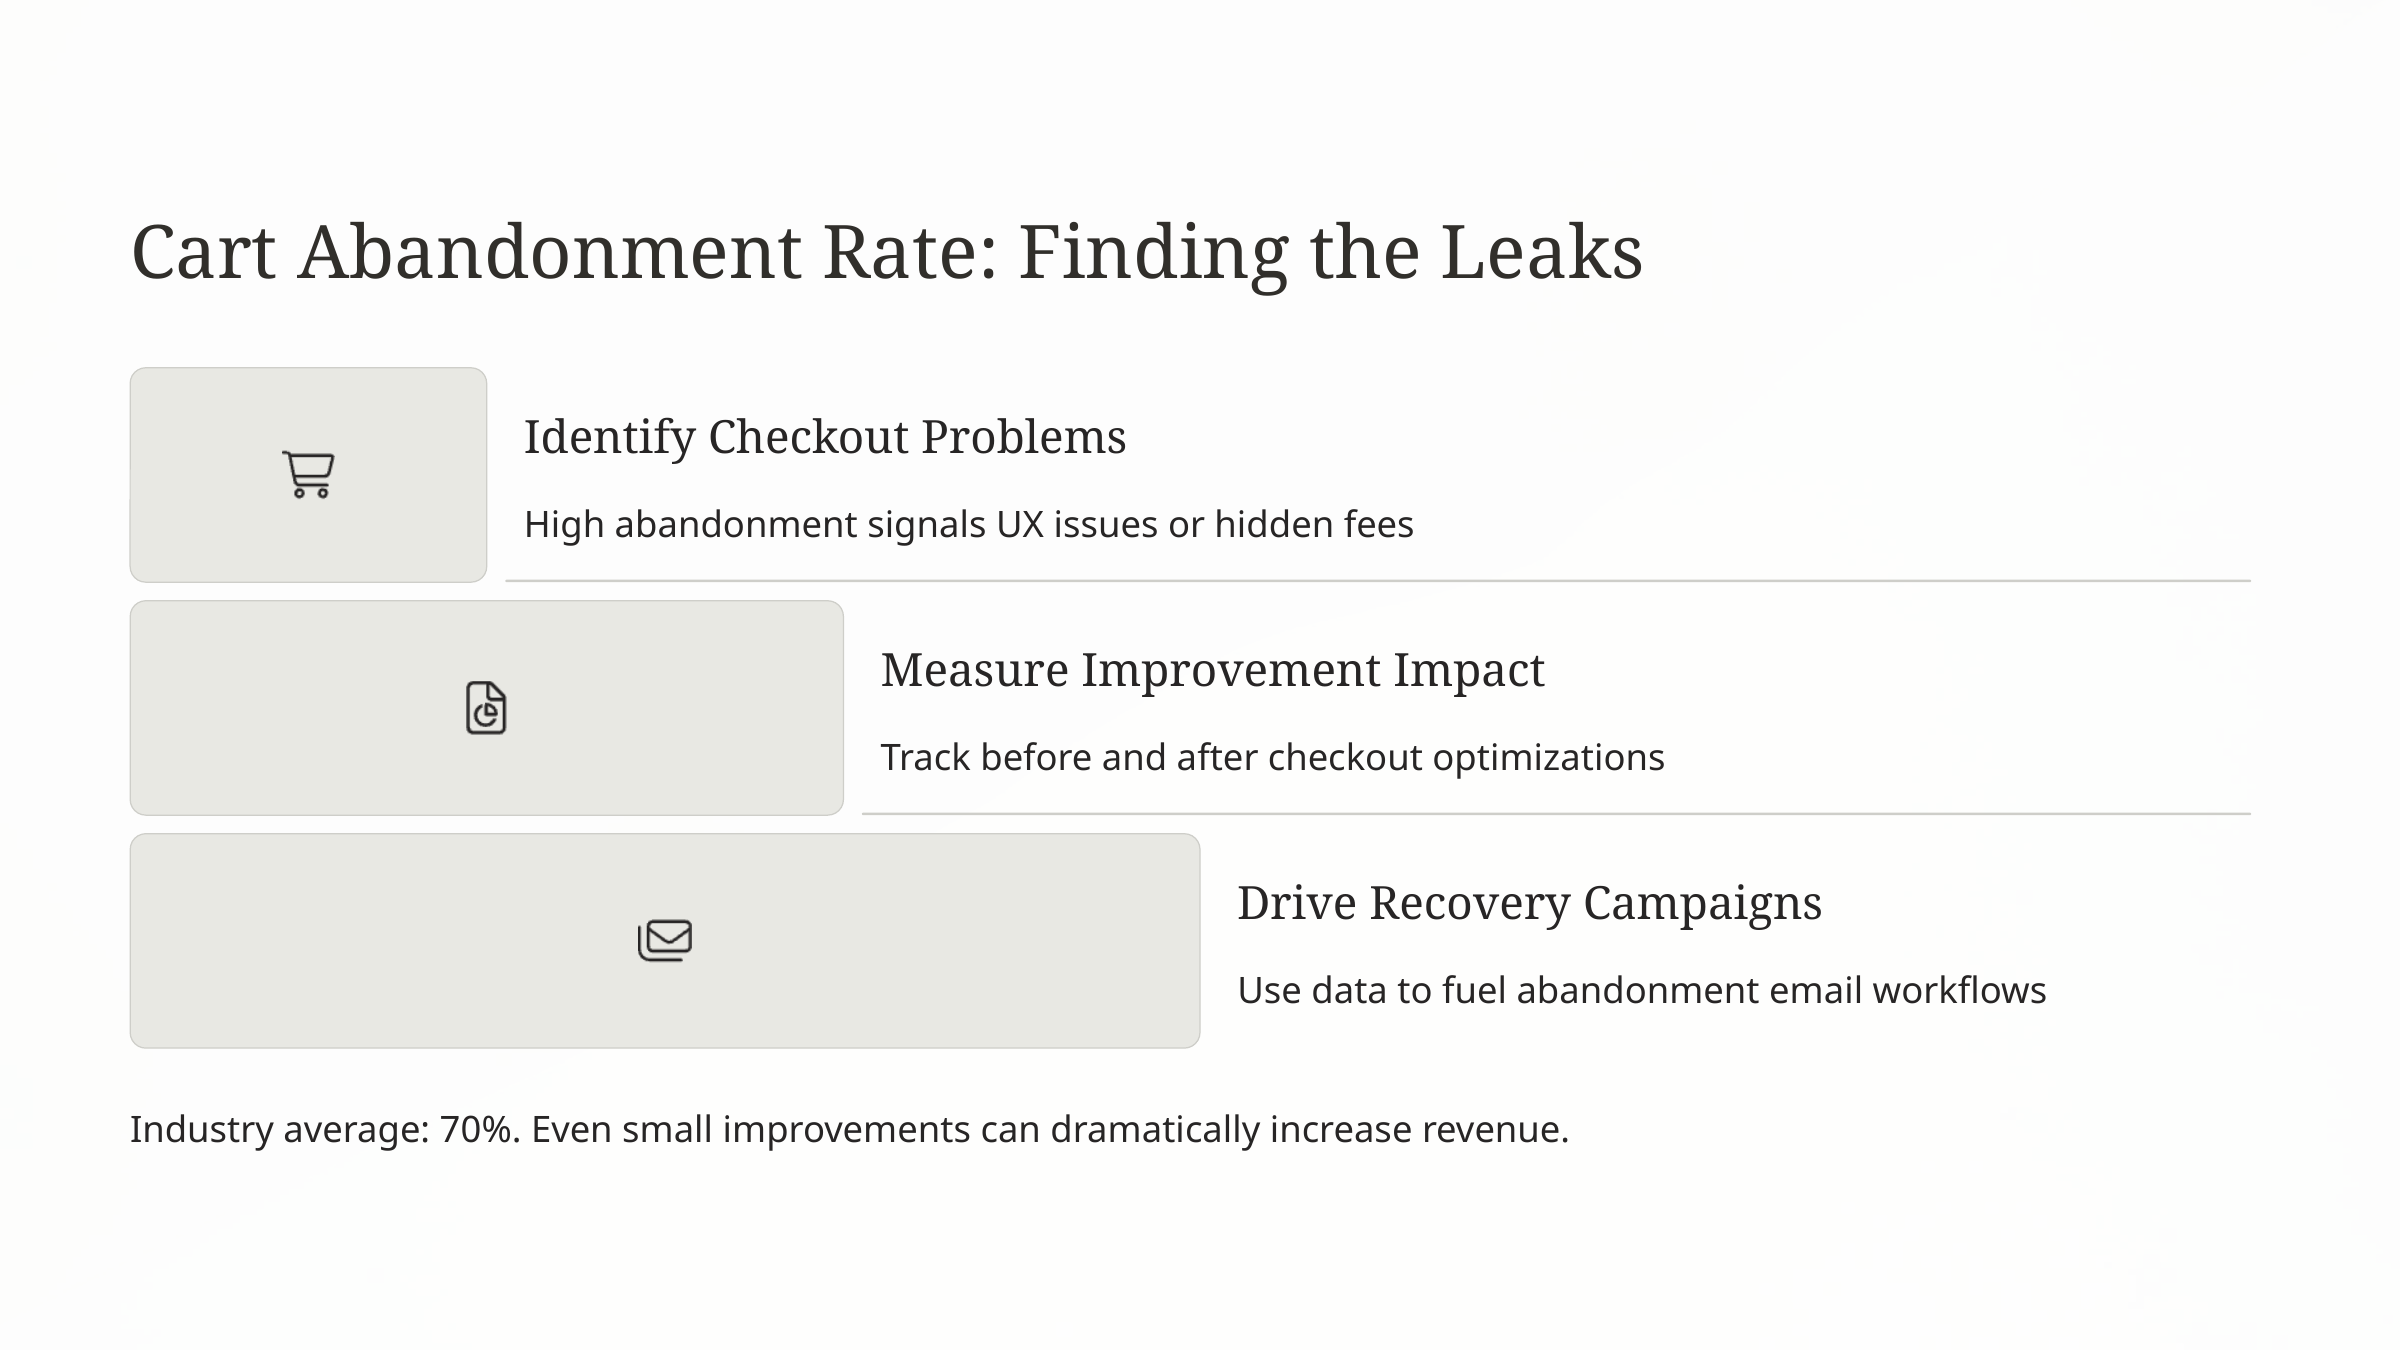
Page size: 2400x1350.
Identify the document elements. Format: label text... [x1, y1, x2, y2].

text_box Industry average: 70%. Even small improvements can dramatically increase revenue. [130, 1089, 2270, 1150]
text_box Track before and after checkout optimizations [880, 718, 1624, 778]
text_box [505, 579, 2252, 583]
text_box Drive Recovery Campaigns [1237, 870, 1791, 929]
text_box [130, 833, 1201, 1049]
text_box Use data to fuel abandonment email workflows [1237, 951, 1997, 1011]
picture [282, 442, 335, 508]
text_box High abandonment signals UX issues or hidden fees [523, 485, 1352, 545]
text_box [861, 812, 2252, 816]
text_box [130, 367, 487, 583]
picture [460, 675, 513, 741]
text_box Identify Checkout Problems [523, 404, 1098, 464]
text_box [130, 600, 844, 816]
picture [638, 908, 692, 974]
text_box Measure Improvement Impact [880, 637, 1509, 697]
text_box Cart Abandonment Rate: Finding the Leaks [130, 200, 1559, 294]
